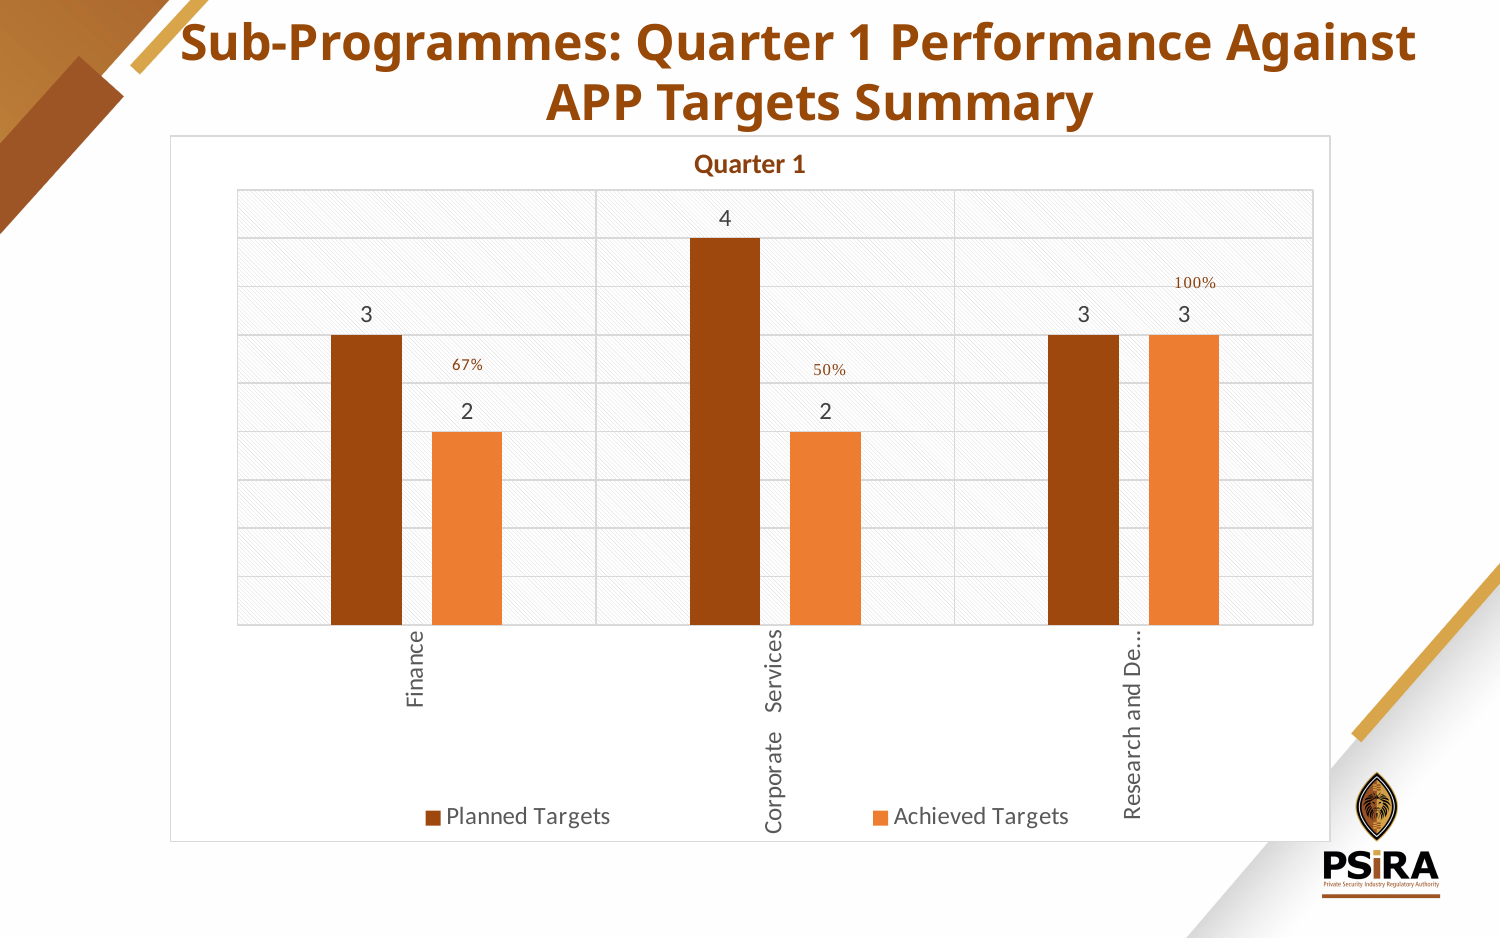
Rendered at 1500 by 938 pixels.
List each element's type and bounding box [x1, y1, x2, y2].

picture [0, 0, 1500, 938]
chart [169, 135, 1331, 843]
